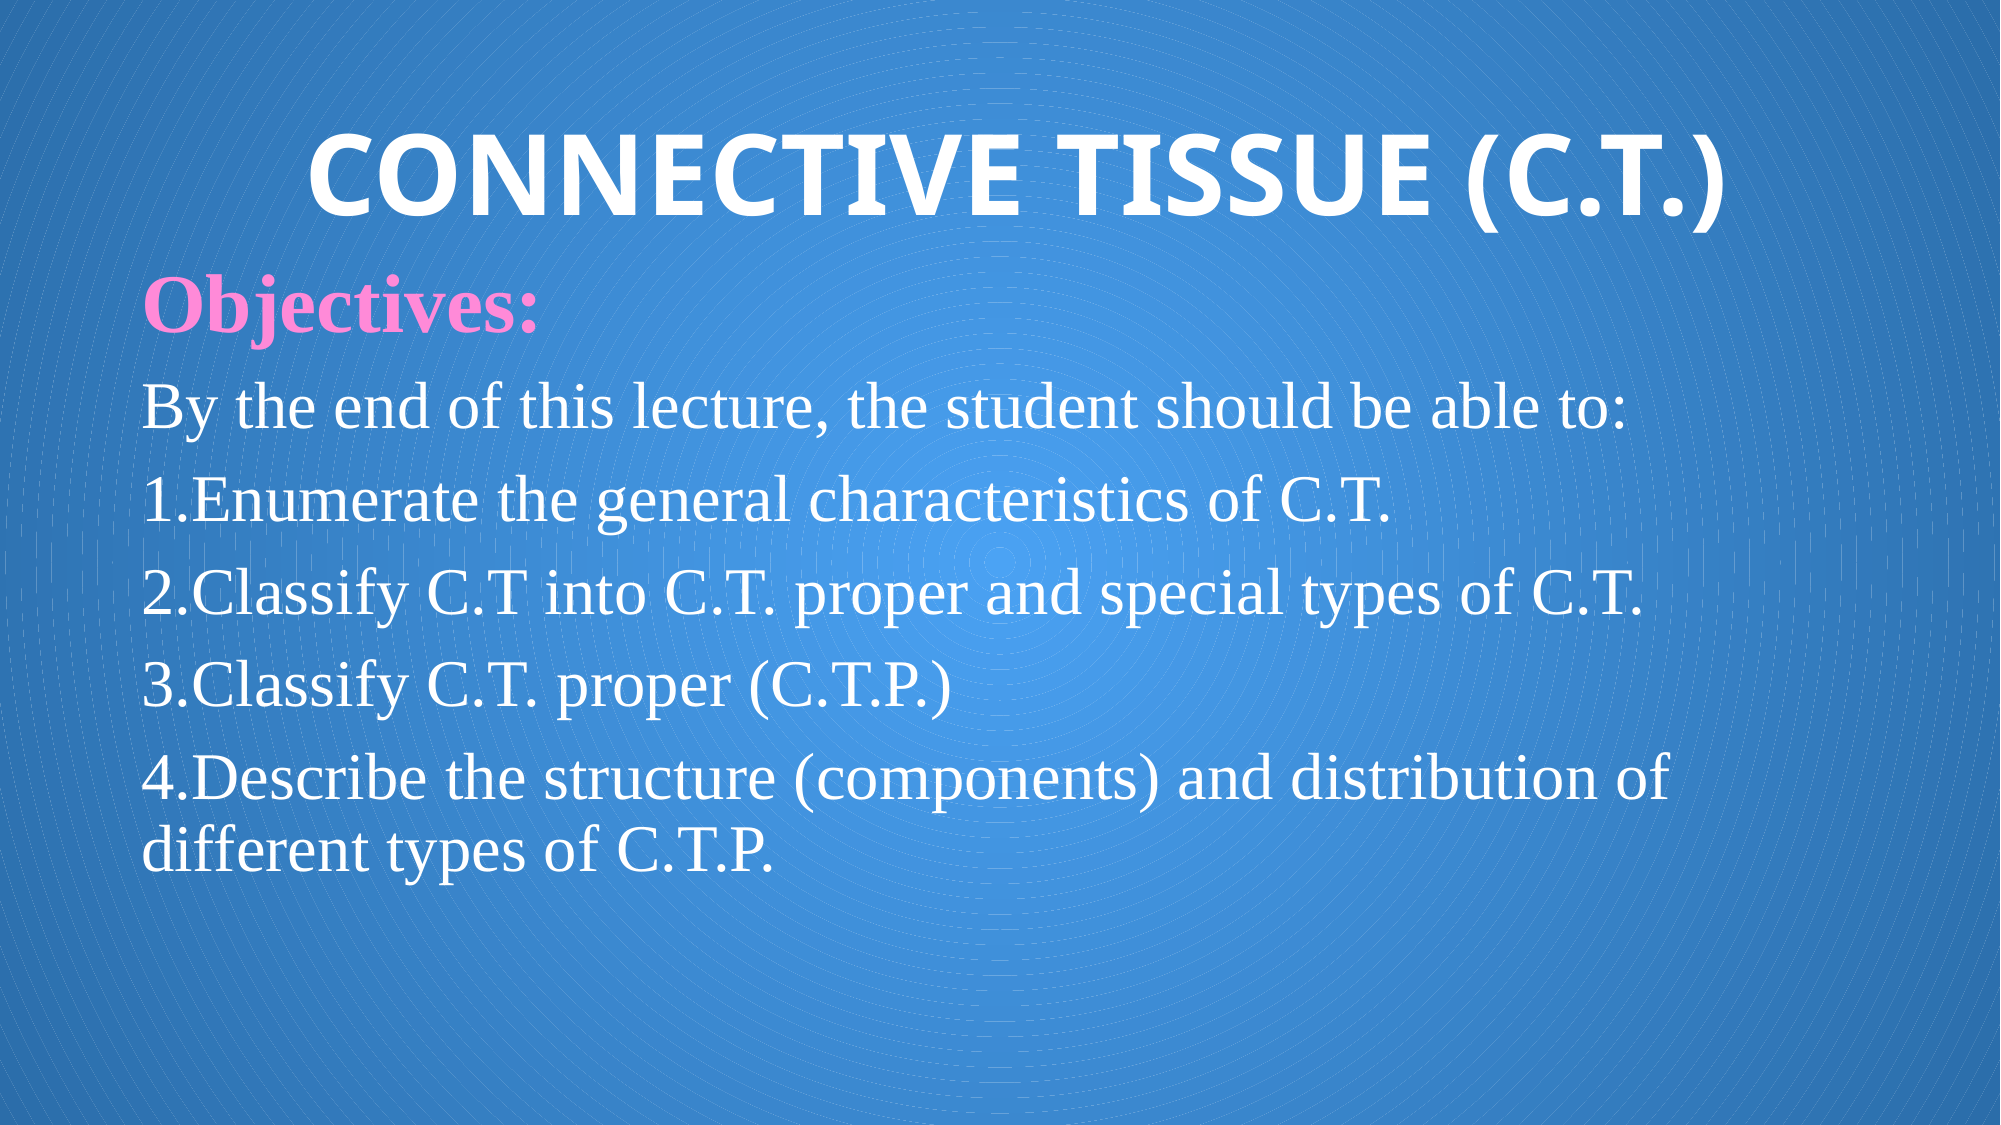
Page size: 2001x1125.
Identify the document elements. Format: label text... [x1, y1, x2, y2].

list CONNECTIVE TISSUE (C.T.) Objectives: By the end of this lecture, the student should be able to: 1.Enumerate the general characteristics of C.T. 2.Classify C.T into C.T. proper and special types of C.T. 3.Classify C.T. proper (C.T.P.) 4.Describe the structure (components) and distribution of different types of C.T.P. [126, 110, 1907, 825]
